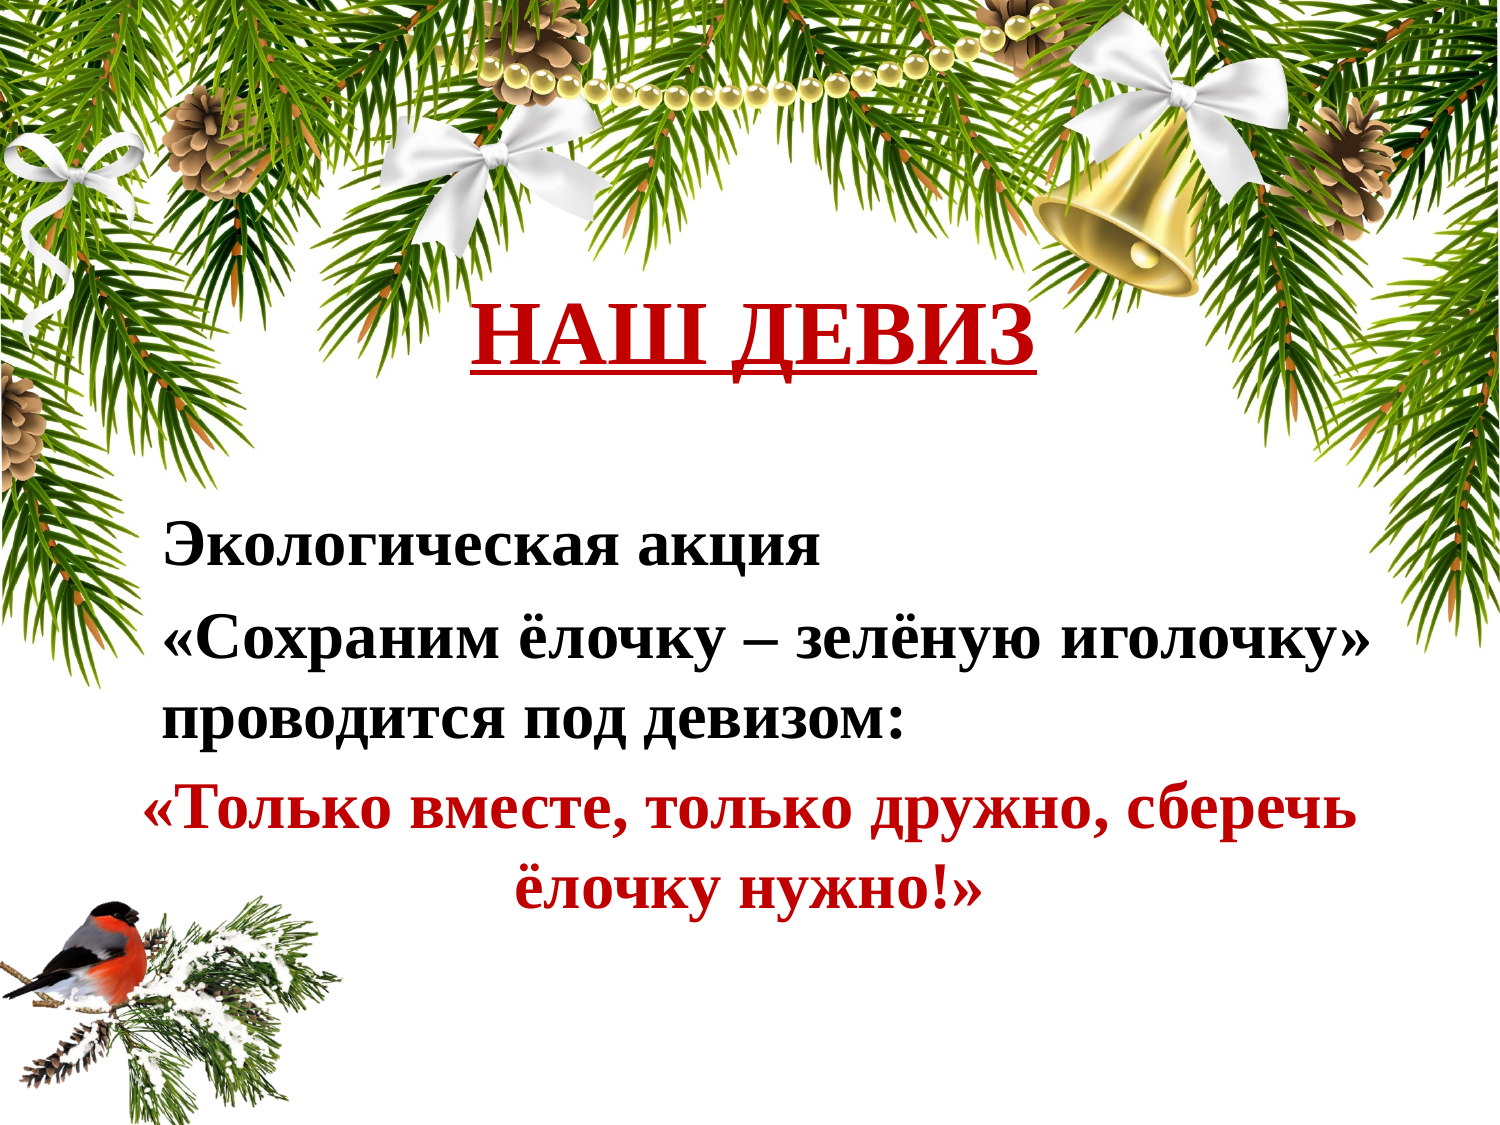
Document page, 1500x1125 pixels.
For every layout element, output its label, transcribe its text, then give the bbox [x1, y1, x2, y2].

picture [0, 0, 1500, 861]
picture [0, 869, 354, 1125]
text_box «Только вместе, только дружно, сберечь ёлочку нужно!» [357, 870, 1471, 929]
